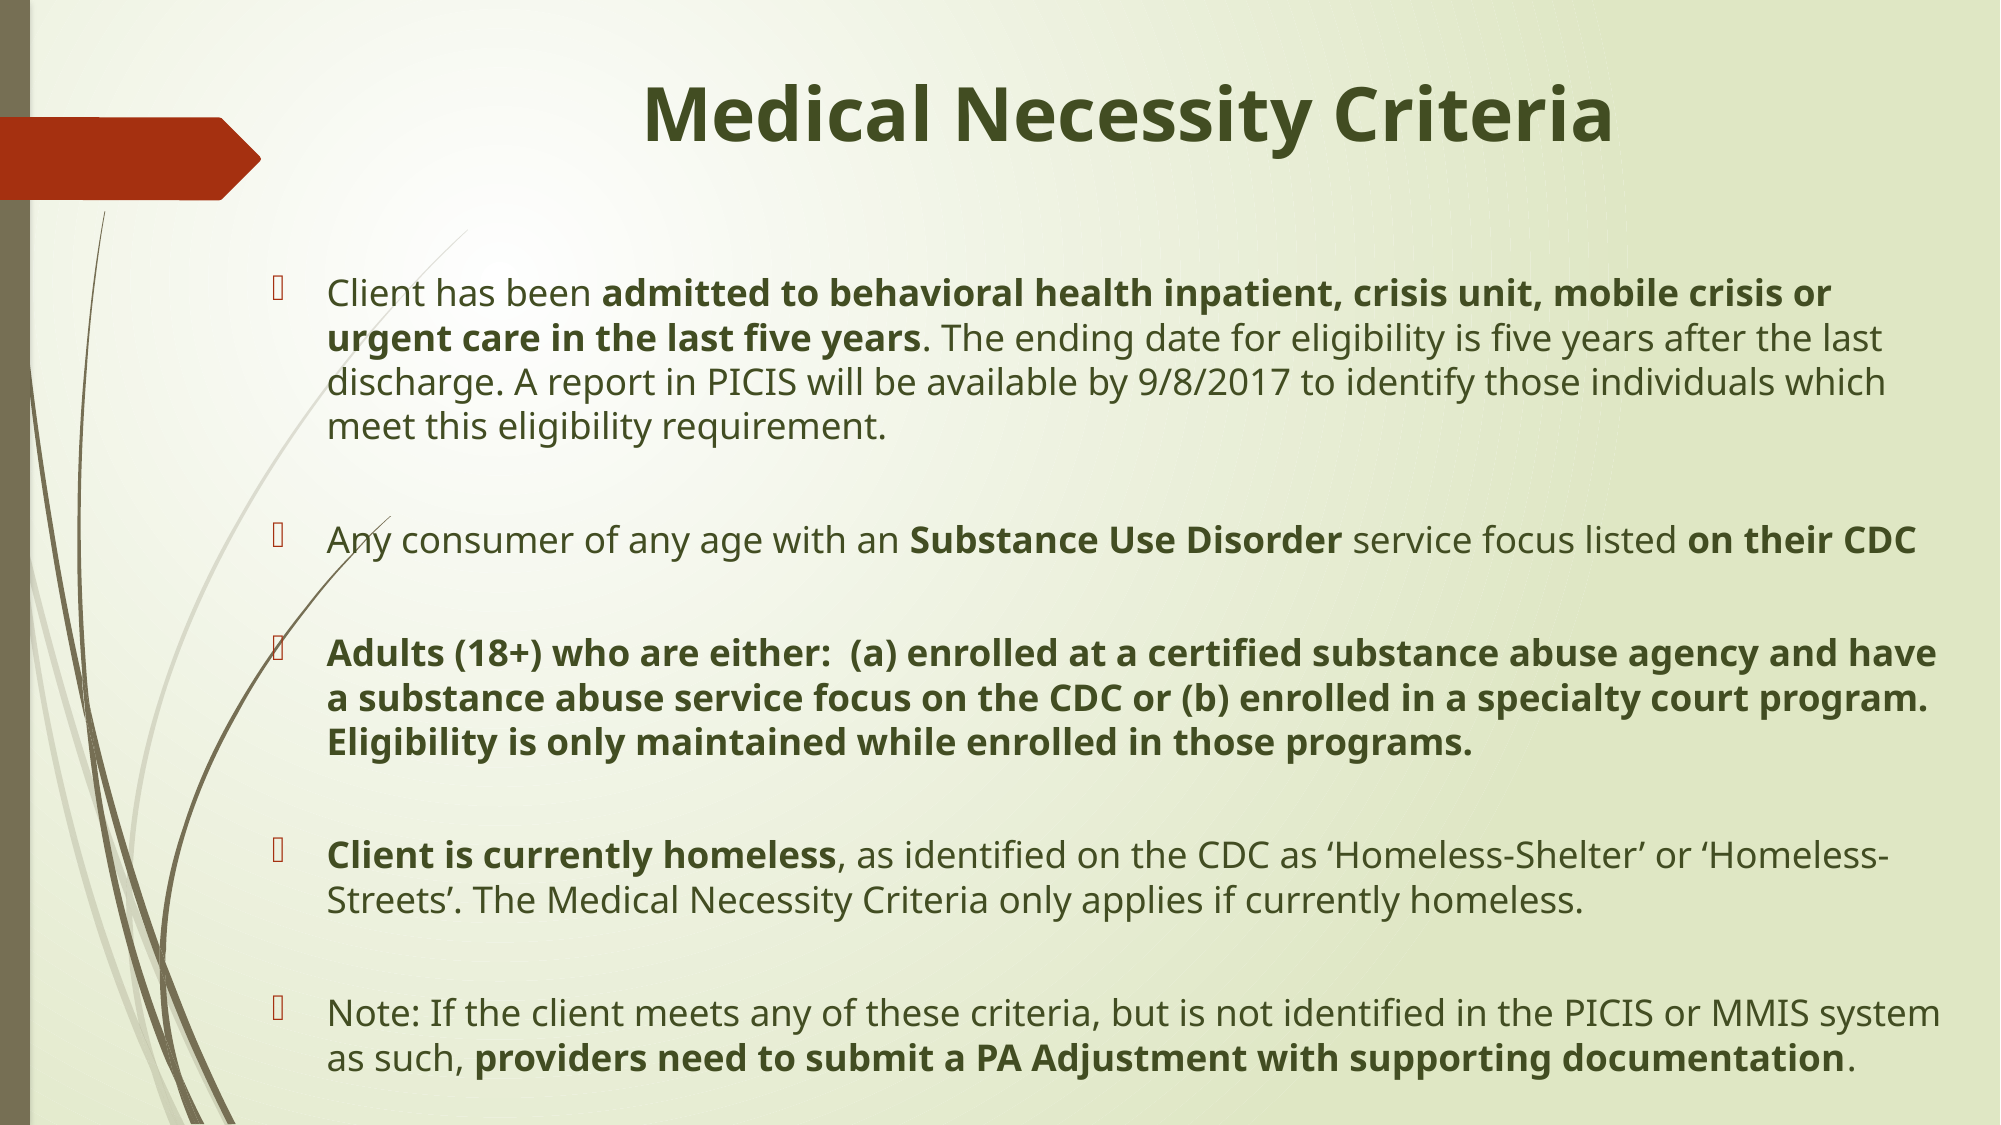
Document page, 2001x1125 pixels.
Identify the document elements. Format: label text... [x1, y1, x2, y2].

title Medical Necessity Criteria [318, 59, 1940, 247]
list Client has been admitted to behavioral health inpatient, crisis unit, mobile crisis or urgent care in the last five years. The ending date for eligibility is five years after the last discharge. A report in PICIS will be available by 9/8/2017 to identify those individuals which meet this eligibility requirement. Any consumer of any age with an Substance Use Disorder service focus listed on their CDC Adults (18+) who are either: (a) enrolled at a certified substance abuse agency and have a substance abuse service focus on the CDC or (b) enrolled in a specialty court program. Eligibility is only maintained while enrolled in those programs. Client is currently homeless, as identified on the CDC as ‘Homeless-Shelter’ or ‘Homeless-Streets’. The Medical Necessity Criteria only applies if currently homeless. Note: If the client meets any of these criteria, but is not identified in the PICIS or MMIS system as such, providers need to submit a PA Adjustment with supporting documentation. [256, 262, 1973, 1125]
